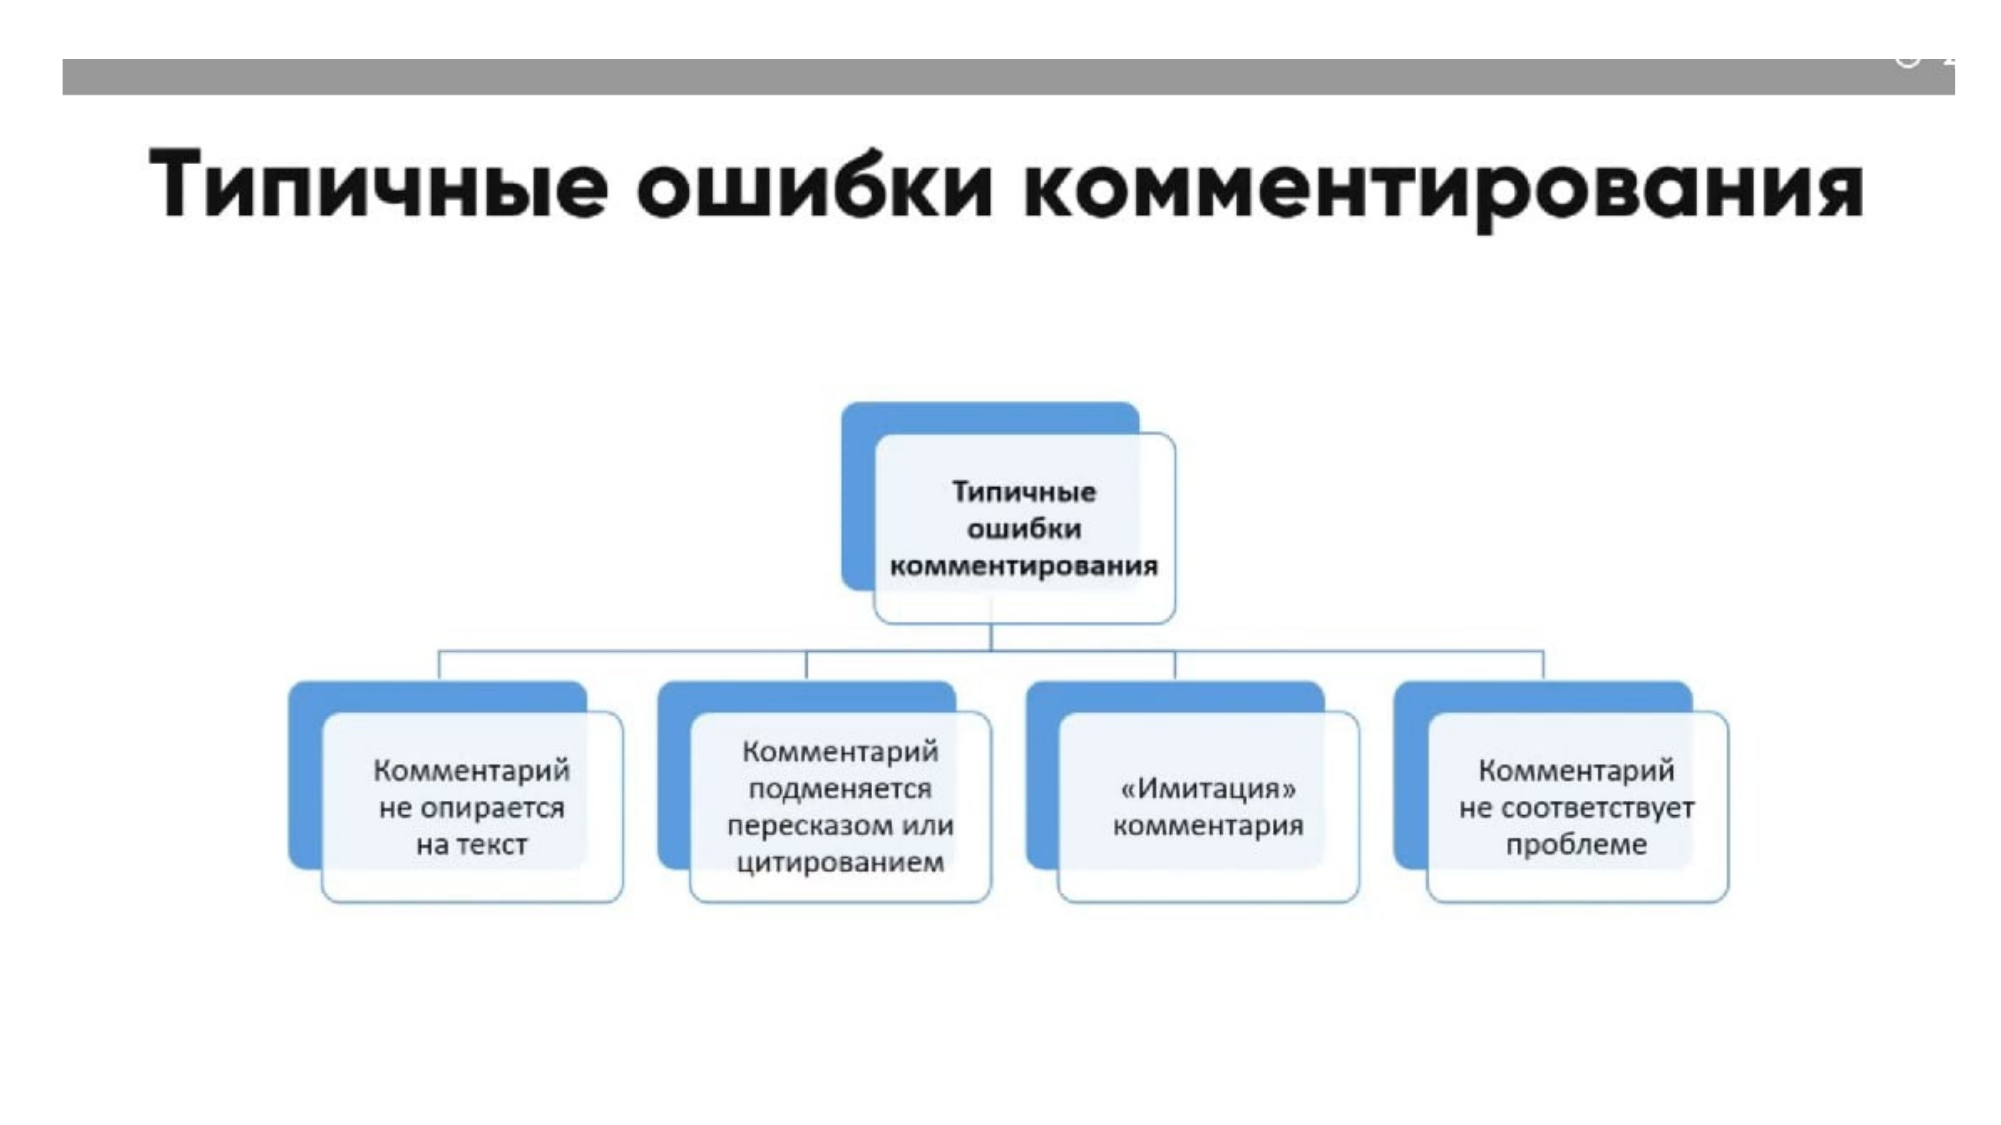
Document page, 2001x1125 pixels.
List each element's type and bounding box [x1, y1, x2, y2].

list [62, 59, 1956, 1024]
